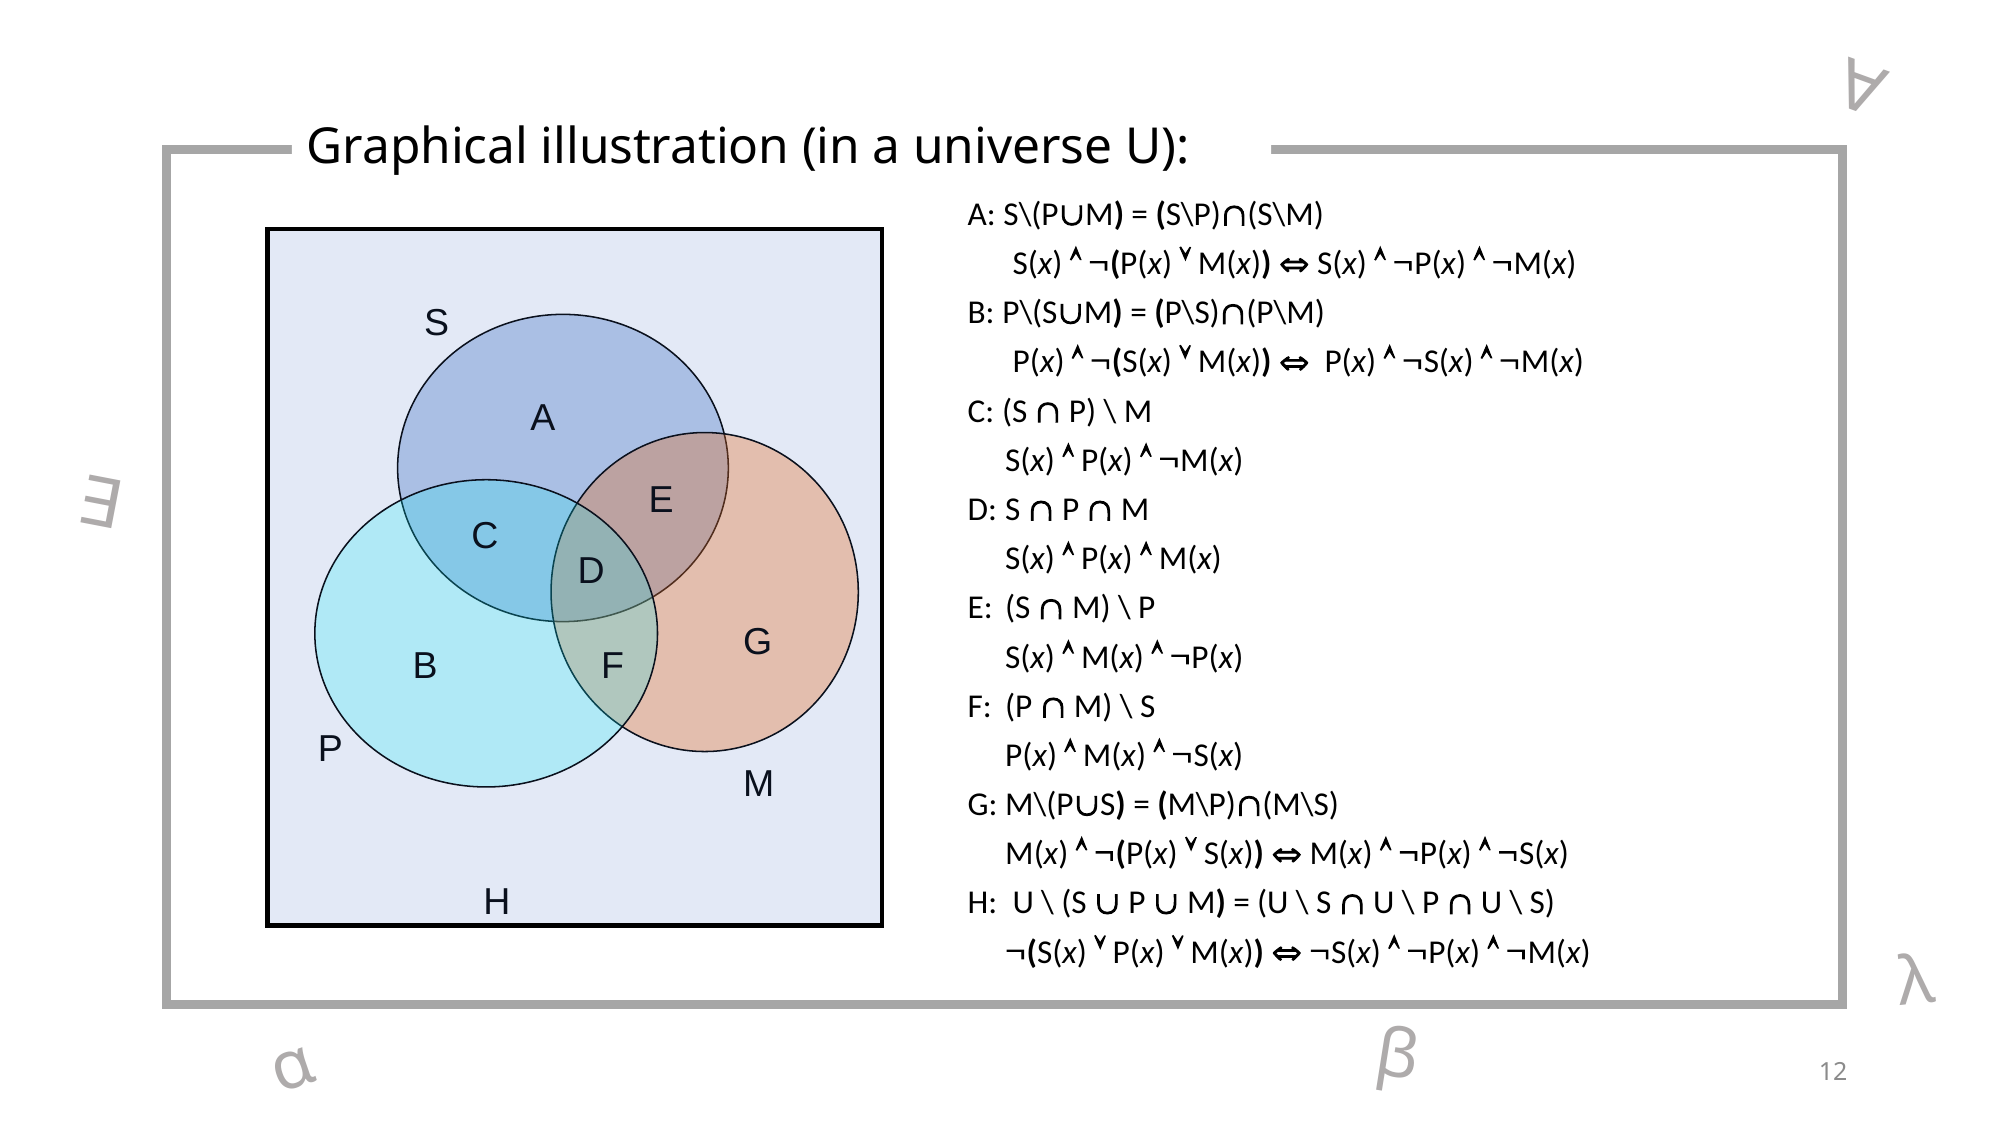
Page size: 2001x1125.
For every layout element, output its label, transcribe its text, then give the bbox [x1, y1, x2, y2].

text_box [166, 148, 1844, 1006]
text_box α [241, 998, 362, 1119]
text_box Graphical illustration (in a universe U): [291, 108, 1272, 188]
slide_number 12 [1443, 1042, 1863, 1103]
text_box β [1355, 998, 1457, 1106]
text_box ∀ [1810, 27, 1927, 148]
text_box λ [1860, 922, 1992, 1030]
text_box ∃ [55, 445, 167, 557]
